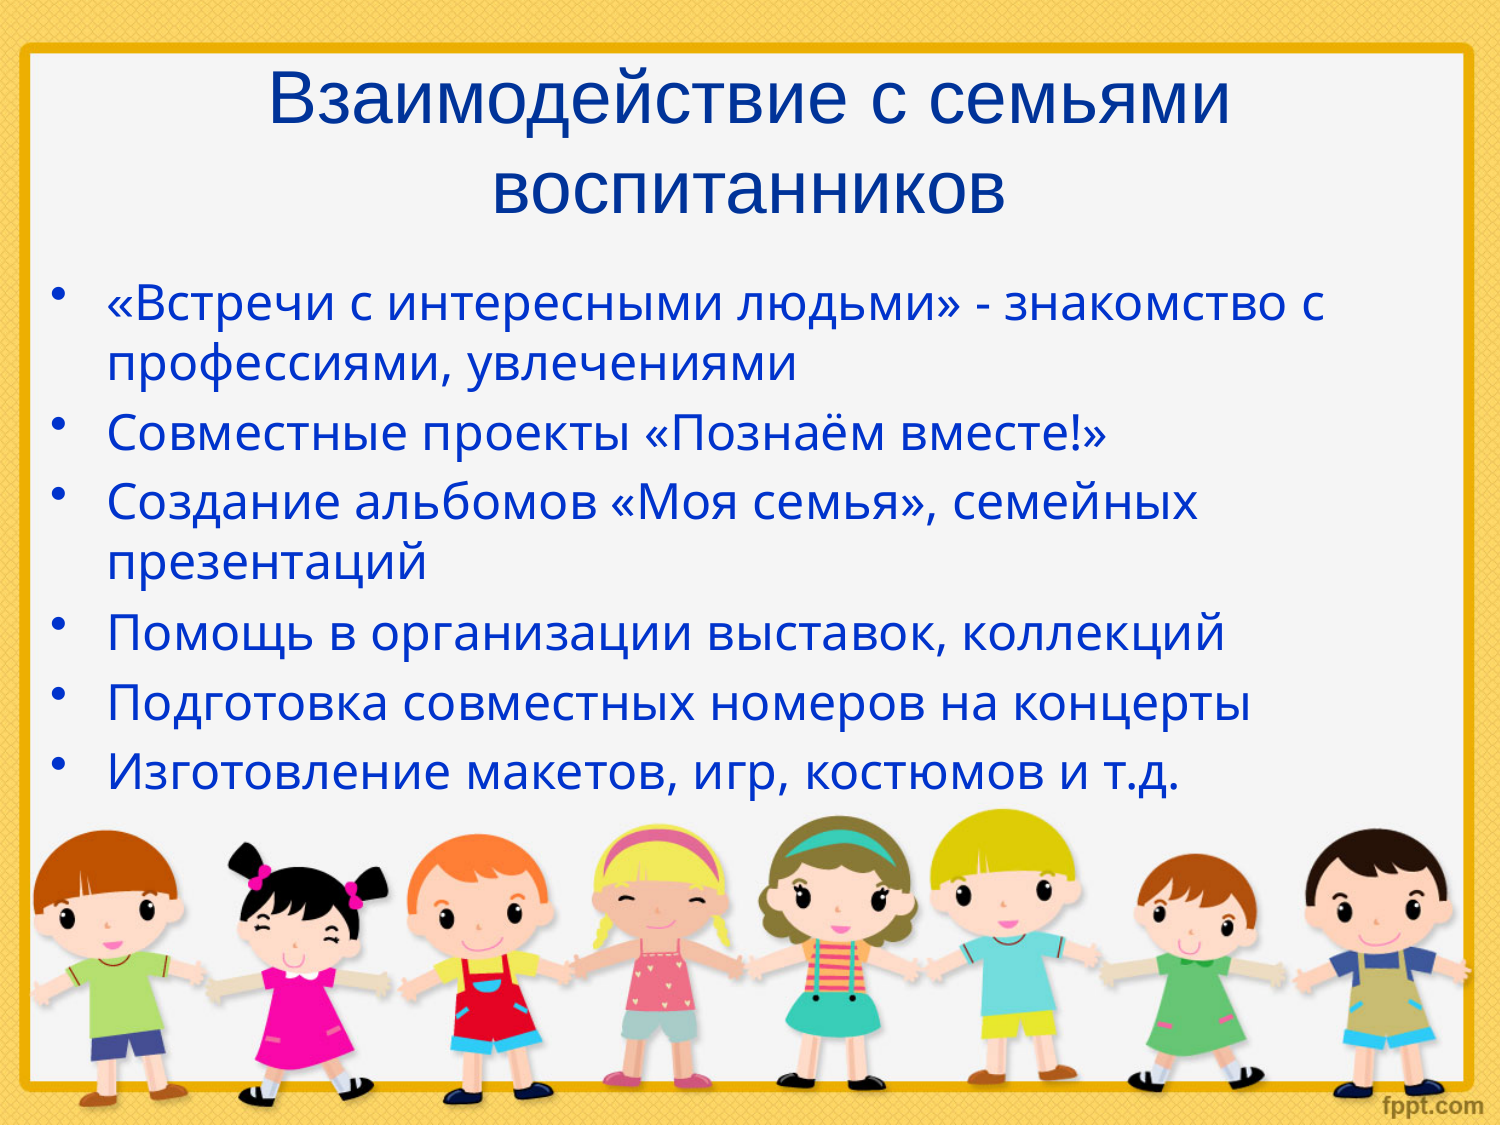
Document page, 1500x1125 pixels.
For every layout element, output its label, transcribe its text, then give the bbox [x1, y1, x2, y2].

list «Встречи с интересными людьми» - знакомство с профессиями, увлечениями Совместные проекты «Познаём вместе!» Создание альбомов «Моя семья», семейных презентаций Помощь в организации выставок, коллекций Подготовка совместных номеров на концерты Изготовление макетов, игр, костюмов и т.д. [34, 262, 1454, 1006]
picture [0, 0, 1500, 1125]
title Взаимодействие с семьями воспитанников [74, 44, 1426, 233]
